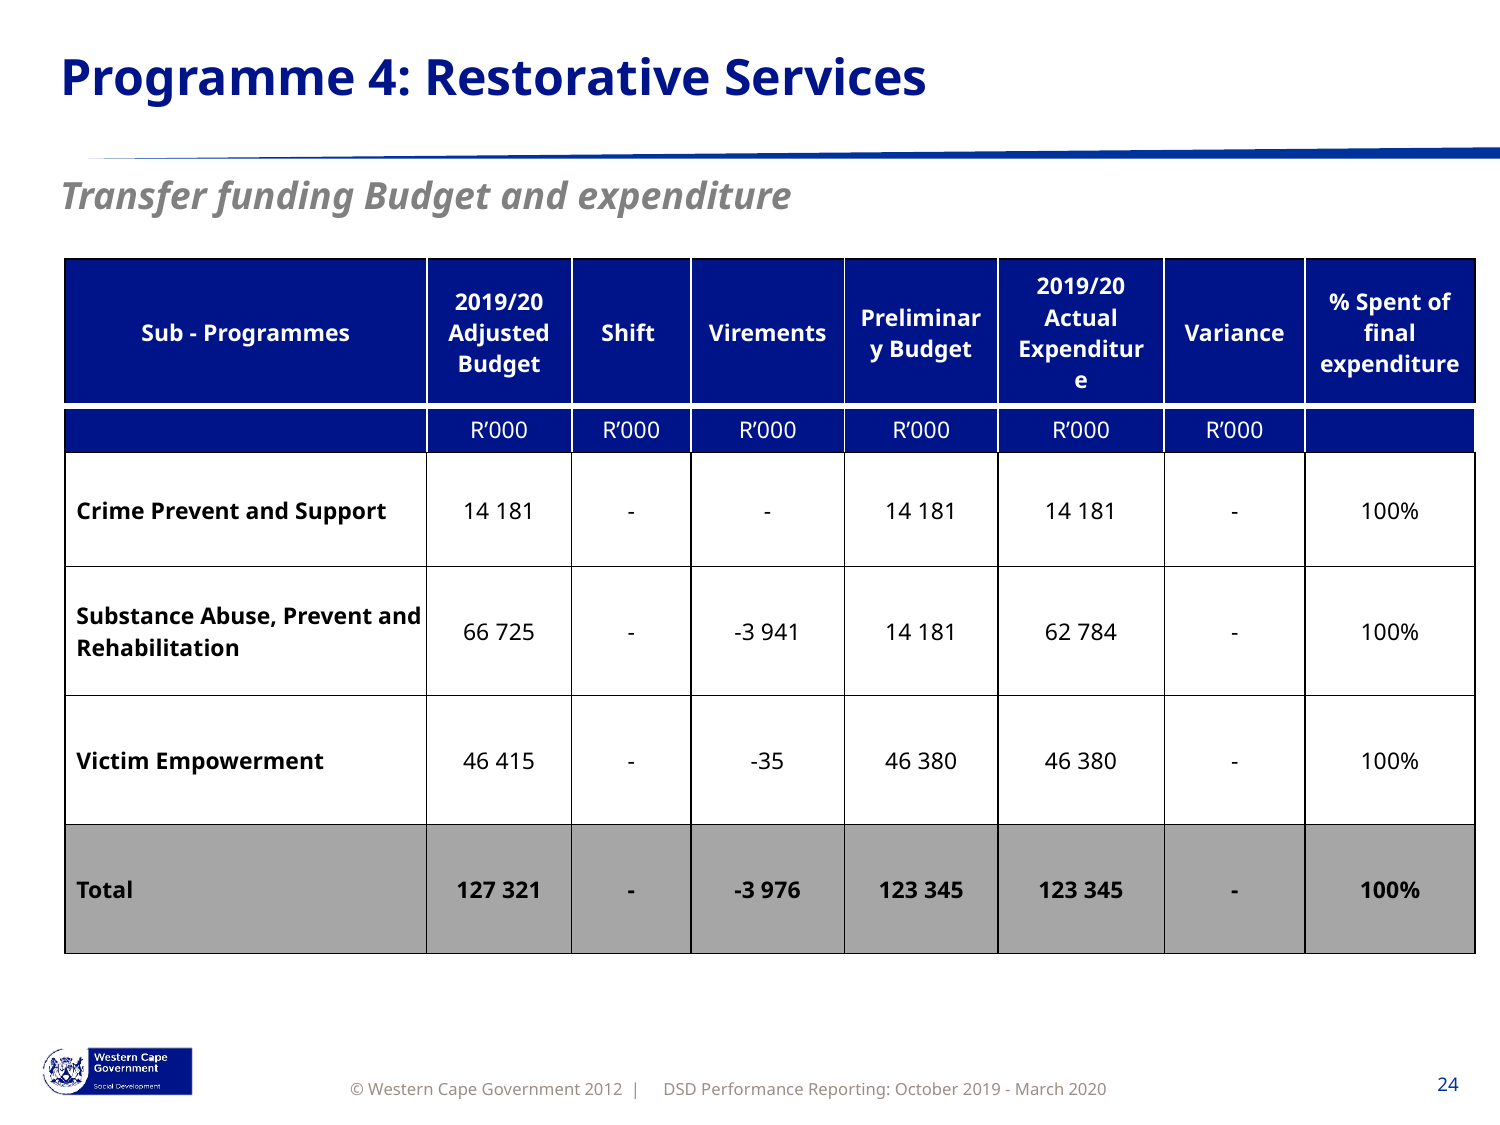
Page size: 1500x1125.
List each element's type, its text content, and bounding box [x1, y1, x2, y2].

table_cell -35 [692, 696, 844, 824]
table_cell - [1165, 825, 1304, 953]
table_cell - [572, 825, 690, 953]
table_cell -3 941 [692, 567, 844, 695]
table_cell 66 725 [427, 567, 571, 695]
table_header Virements [692, 260, 844, 403]
table_header % Spent of final expenditure [1306, 260, 1474, 403]
table_cell 127 321 [427, 825, 571, 953]
table_cell - [1165, 567, 1304, 695]
table_header Preliminary Budget [845, 260, 997, 403]
table_cell - [1165, 453, 1304, 566]
table_cell 46 380 [999, 696, 1164, 824]
table_cell Victim Empowerment [66, 696, 426, 824]
table_cell 100% [1306, 825, 1474, 953]
table_cell R’000 [845, 409, 997, 452]
table_header Shift [573, 260, 690, 403]
table_cell Substance Abuse, Prevent and Rehabilitation [66, 567, 426, 695]
table_cell - [1165, 696, 1304, 824]
table_cell R’000 [573, 409, 690, 452]
table_cell 100% [1306, 567, 1474, 695]
table_cell R’000 [999, 409, 1163, 452]
table_cell Total [66, 825, 426, 953]
table_cell 14 181 [427, 453, 571, 566]
table_cell R’000 [692, 409, 844, 452]
table_cell [1306, 409, 1474, 452]
list Transfer funding Budget and expenditure [48, 170, 1459, 218]
footer DSD Performance Reporting: October 2019 - March 2020 [663, 1061, 1343, 1099]
title Programme 4: Restorative Services [48, 29, 1459, 122]
table_cell 62 784 [999, 567, 1164, 695]
slide_number 24 [1374, 1061, 1459, 1099]
table_cell Crime Prevent and Support [66, 453, 426, 566]
table_cell 46 415 [427, 696, 571, 824]
table_cell 123 345 [999, 825, 1164, 953]
table_cell 14 181 [845, 453, 997, 566]
table_cell R’000 [428, 409, 571, 452]
table_cell - [572, 567, 690, 695]
table_cell [66, 409, 426, 452]
table_cell - [572, 453, 690, 566]
table_cell 14 181 [999, 453, 1164, 566]
table_cell 100% [1306, 696, 1474, 824]
table_cell 123 345 [845, 825, 997, 953]
table_cell 14 181 [845, 567, 997, 695]
table_header 2019/20 Actual Expenditure [999, 260, 1163, 403]
table_cell -3 976 [692, 825, 844, 953]
table_cell 46 380 [845, 696, 997, 824]
table_header Sub - Programmes [66, 260, 426, 403]
table_cell 100% [1306, 453, 1474, 566]
table_cell - [692, 453, 844, 566]
table_header 2019/20 Adjusted Budget [428, 260, 571, 403]
table_header Variance [1165, 260, 1304, 403]
table_cell R’000 [1165, 409, 1304, 452]
table_cell - [572, 696, 690, 824]
picture [40, 1046, 195, 1098]
